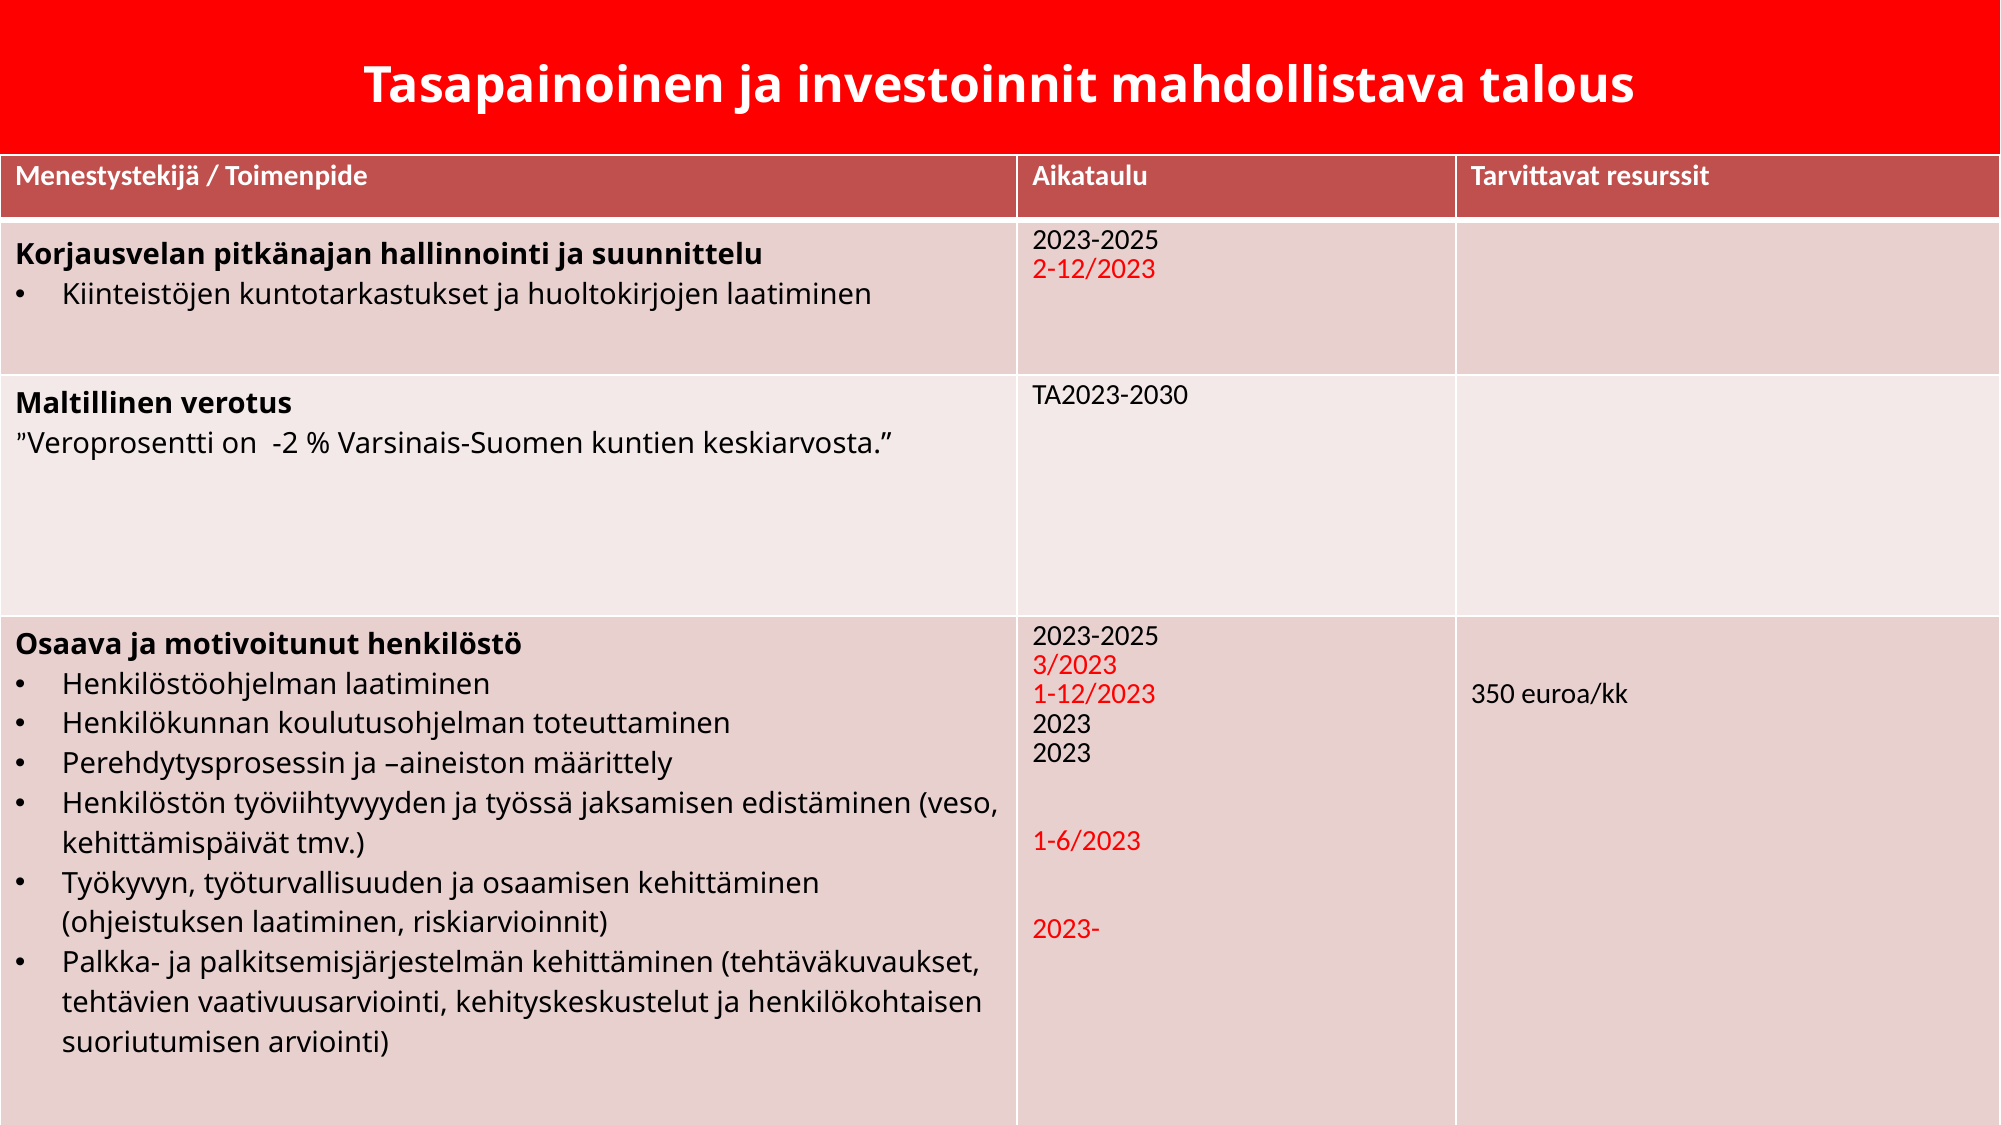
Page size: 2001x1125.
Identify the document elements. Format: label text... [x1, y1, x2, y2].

table_cell Osaava ja motivoitunut henkilöstö Henkilöstöohjelman laatiminen Henkilökunnan koulutusohjelman toteuttaminen Perehdytysprosessin ja –aineiston määrittely Henkilöstön työviihtyvyyden ja työssä jaksamisen edistäminen (veso, kehittämispäivät tmv.) Työkyvyn, työturvallisuuden ja osaamisen kehittäminen (ohjeistuksen laatiminen, riskiarvioinnit) Palkka- ja palkitsemisjärjestelmän kehittäminen (tehtäväkuvaukset, tehtävien vaativuusarviointi, kehityskeskustelut ja henkilökohtaisen suoriutumisen arviointi) [1, 617, 1016, 1125]
table_header Tarvittavat resurssit [1457, 156, 1999, 217]
table_cell Korjausvelan pitkänajan hallinnointi ja suunnittelu Kiinteistöjen kuntotarkastukset ja huoltokirjojen laatiminen [1, 223, 1016, 374]
table_cell 350 euroa/kk [1457, 617, 1999, 1125]
table_cell 2023-2025 3/2023 1-12/2023 2023 2023 1-6/2023 2023- [1018, 617, 1455, 1125]
table_cell TA2023-2030 [1018, 376, 1455, 615]
title Tasapainoinen ja investoinnit mahdollistava talous [0, 0, 2000, 154]
table_cell 2023-2025 2-12/2023 [1018, 223, 1455, 374]
table_cell [1457, 223, 1999, 374]
table_cell [1457, 376, 1999, 615]
table_header Menestystekijä / Toimenpide [1, 156, 1016, 217]
table_header Aikataulu [1018, 156, 1455, 217]
table_cell Maltillinen verotus ”Veroprosentti on -2 % Varsinais-Suomen kuntien keskiarvosta.” [1, 376, 1016, 615]
